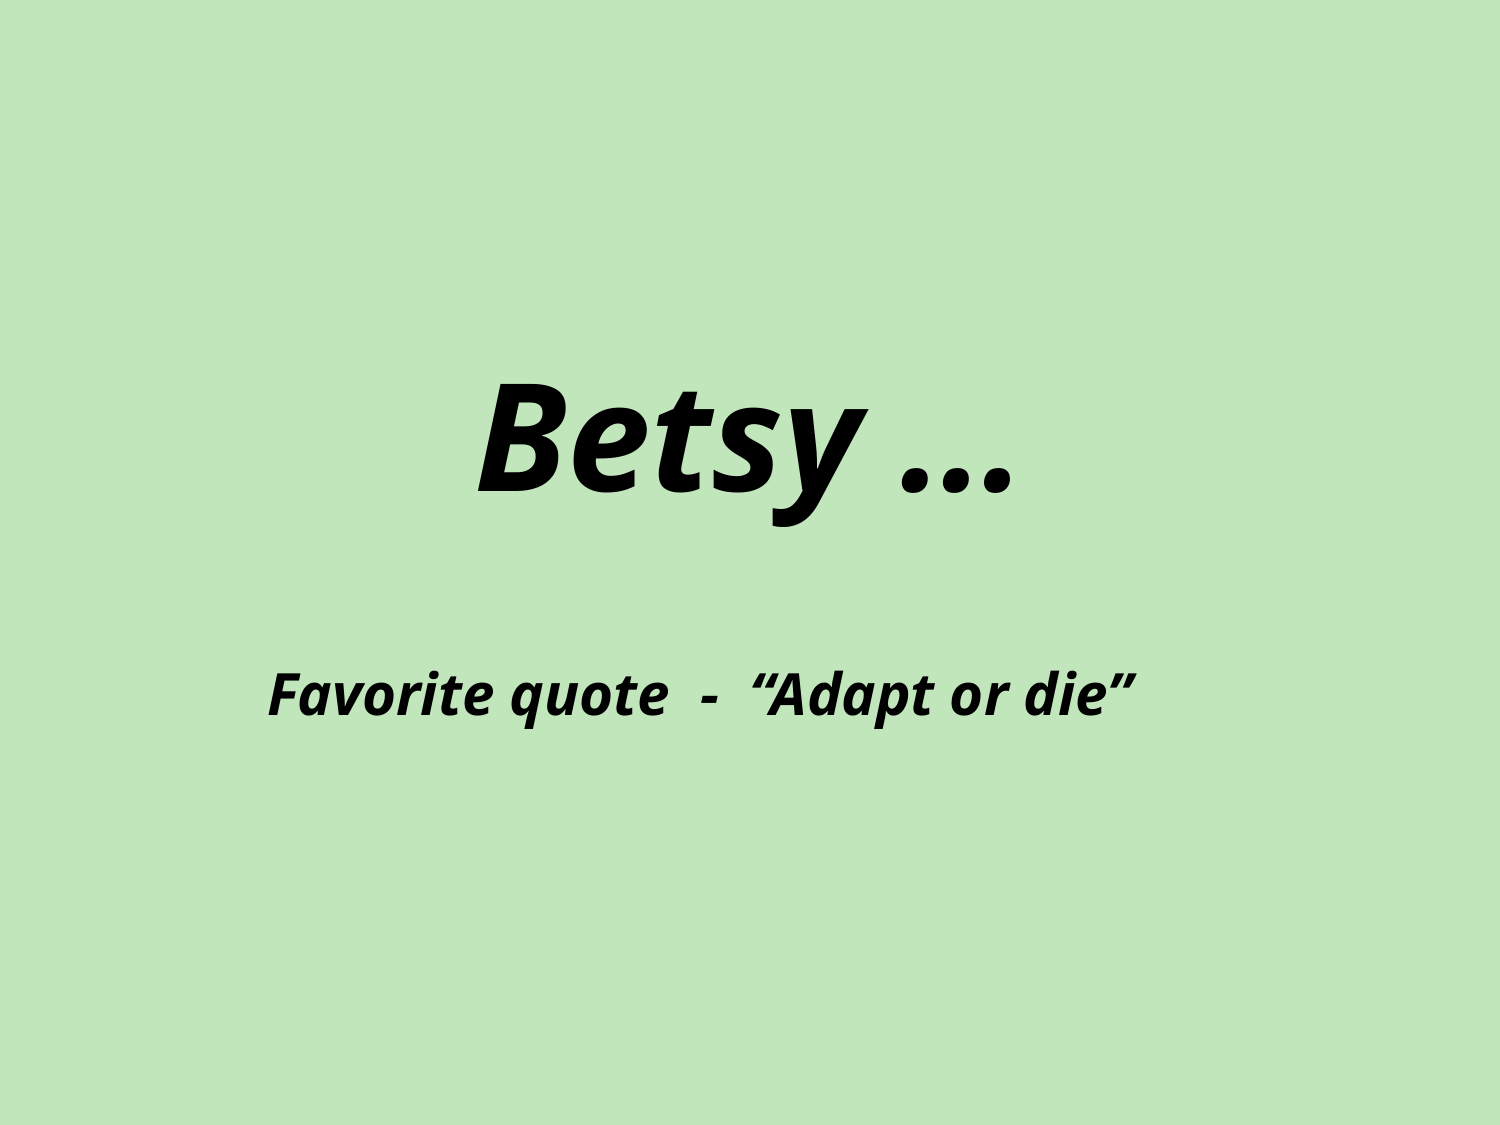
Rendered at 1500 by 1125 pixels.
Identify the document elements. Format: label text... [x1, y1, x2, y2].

text_box Favorite quote - “Adapt or die” [75, 649, 1325, 805]
title Betsy … [112, 249, 1388, 504]
